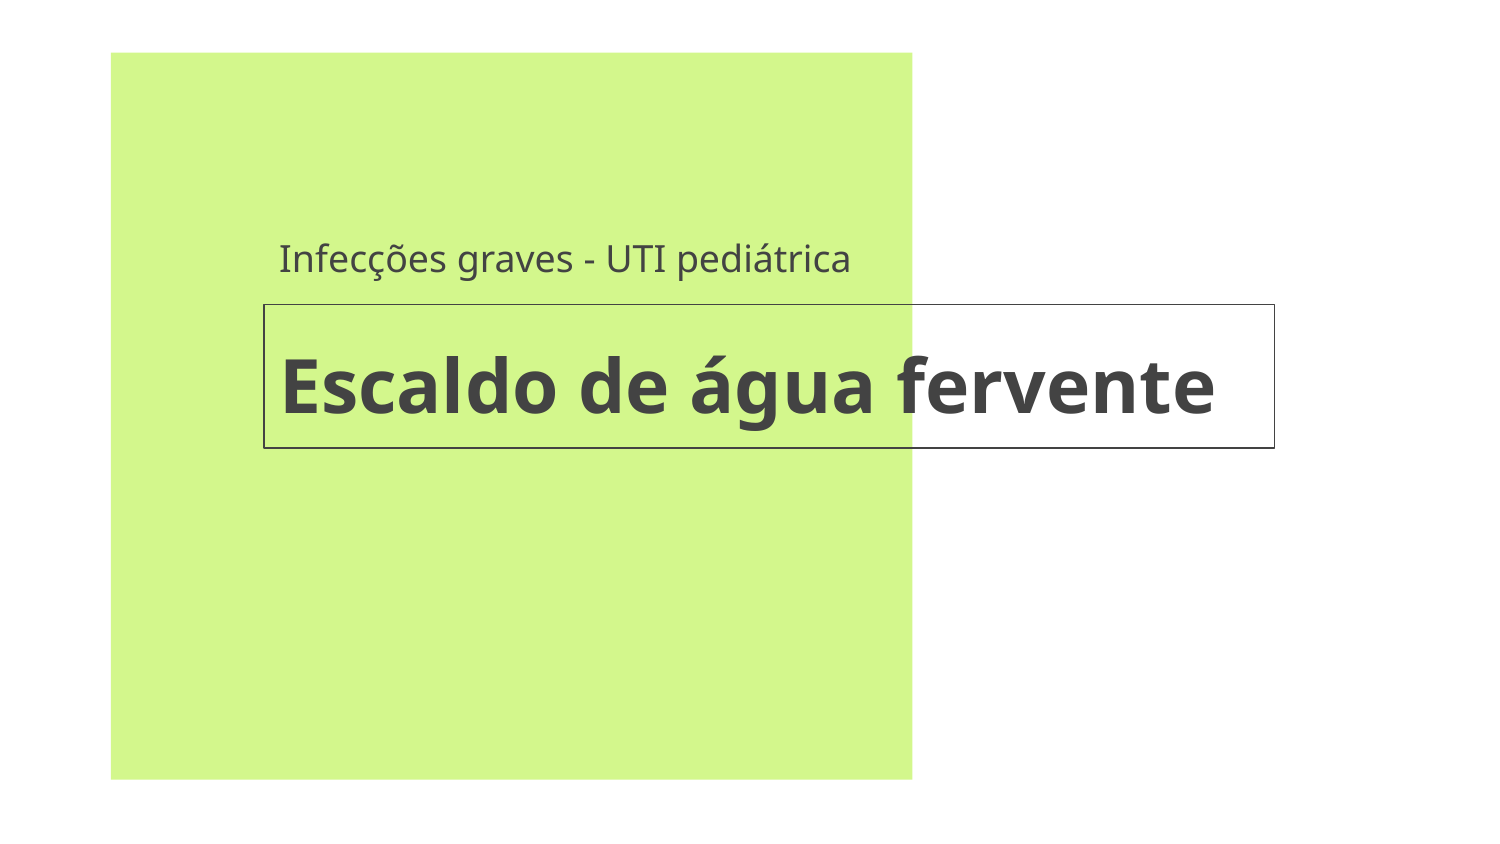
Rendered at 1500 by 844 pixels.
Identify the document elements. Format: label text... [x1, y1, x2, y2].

text_box Infecções graves - UTI pediátrica [264, 200, 922, 309]
title Escaldo de água fervente [261, 301, 1277, 451]
